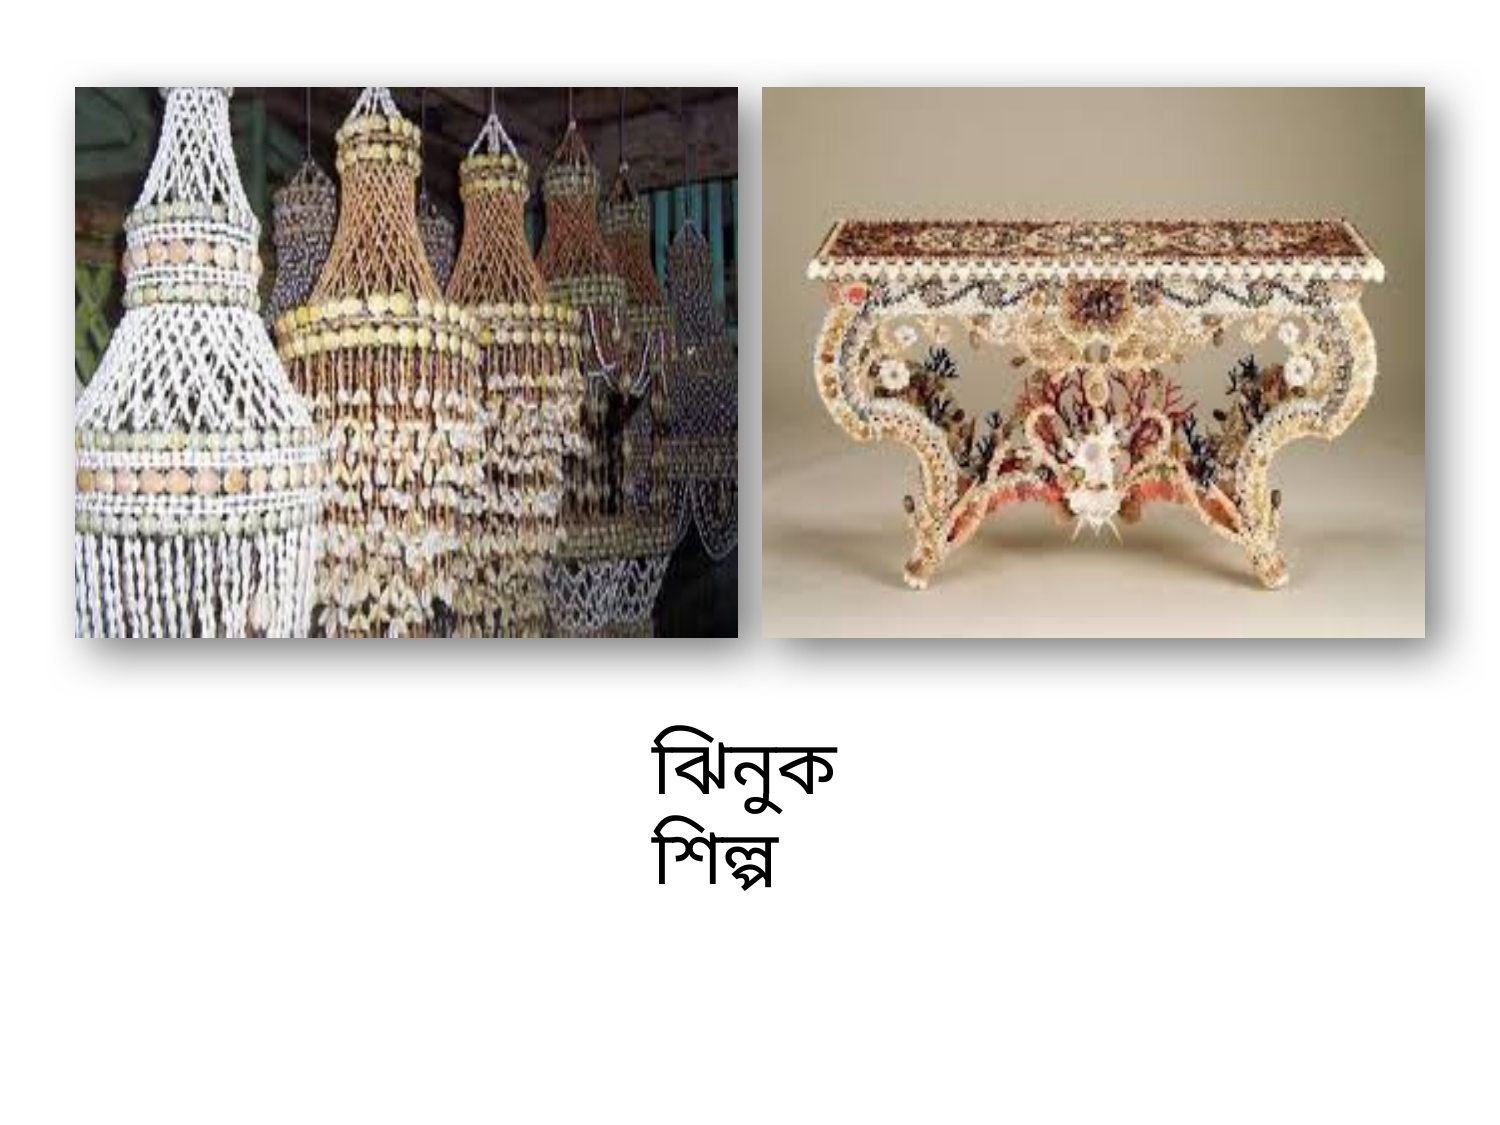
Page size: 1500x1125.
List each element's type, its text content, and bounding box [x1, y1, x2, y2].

text_box ঝিনুক শিল্প [637, 712, 975, 908]
picture [74, 87, 738, 638]
picture [762, 87, 1426, 638]
